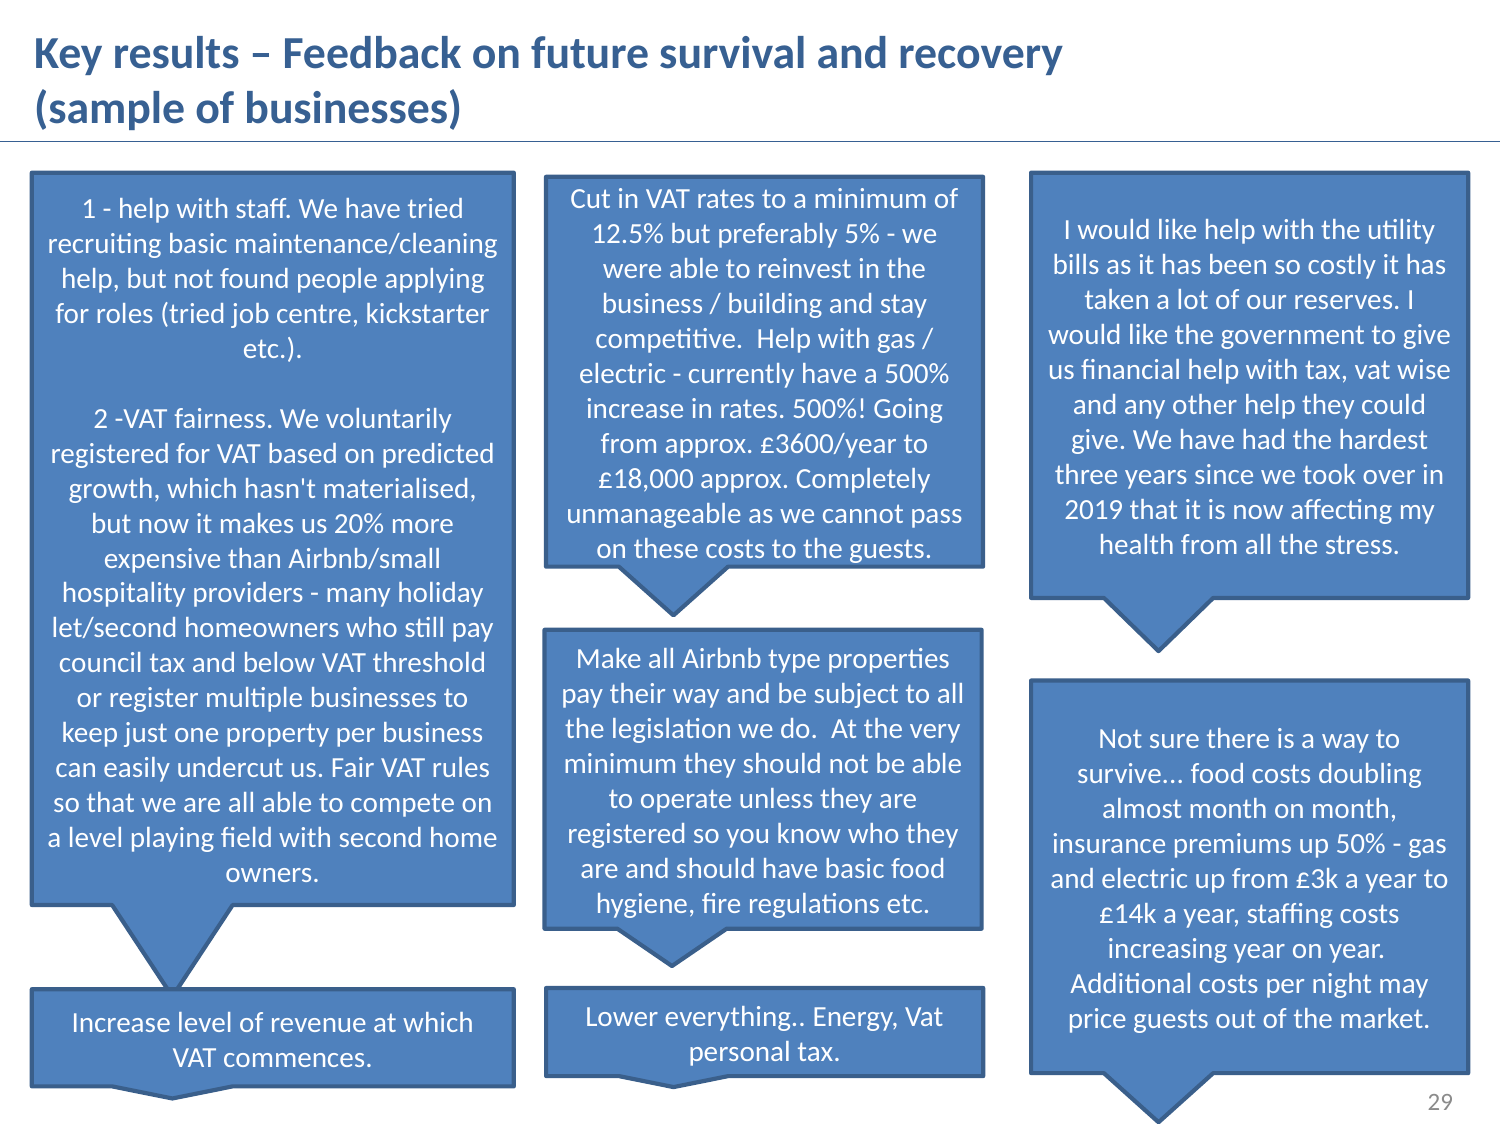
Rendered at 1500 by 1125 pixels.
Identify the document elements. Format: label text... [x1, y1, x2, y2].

text_box Key results – Feedback on future survival and recovery (sample of businesses) [19, 15, 1079, 141]
text_box I would like help with the utility bills as it has been so costly it has taken a lot of our reserves. I would like the government to give us financial help with tax, vat wise and any other help they could give. We have had the hardest three years since we took over in 2019 that it is now affecting my health from all the stress. [1029, 170, 1471, 654]
text_box Not sure there is a way to survive... food costs doubling almost month on month, insurance premiums up 50% - gas and electric up from £3k a year to £14k a year, staffing costs increasing year on year. Additional costs per night may price guests out of the market. [1029, 678, 1471, 1089]
text_box Cut in VAT rates to a minimum of 12.5% but preferably 5% - we were able to reinvest in the business / building and stay competitive. Help with gas / electric - currently have a 500% increase in rates. 500%! Going from approx. £3600/year to £18,000 approx. Completely unmanageable as we cannot pass on these costs to the guests. [543, 174, 986, 617]
text_box Increase level of revenue at which VAT commences. [29, 987, 516, 1101]
text_box Lower everything.. Energy, Vat personal tax. [544, 985, 986, 1090]
text_box 1 - help with staff. We have tried recruiting basic maintenance/cleaning help, but not found people applying for roles (tried job centre, kickstarter etc.). 2 -VAT fairness. We voluntarily registered for VAT based on predicted growth, which hasn't materialised, but now it makes us 20% more expensive than Airbnb/small hospitality providers - many holiday let/second homeowners who still pay council tax and below VAT threshold or register multiple businesses to keep just one property per business can easily undercut us. Fair VAT rules so that we are all able to compete on a level playing field with second home owners. [29, 170, 516, 987]
slide_number 29 [1118, 1070, 1469, 1125]
text_box Make all Airbnb type properties pay their way and be subject to all the legislation we do. At the very minimum they should not be able to operate unless they are registered so you know who they are and should have basic food hygiene, fire regulations etc. [542, 627, 984, 968]
